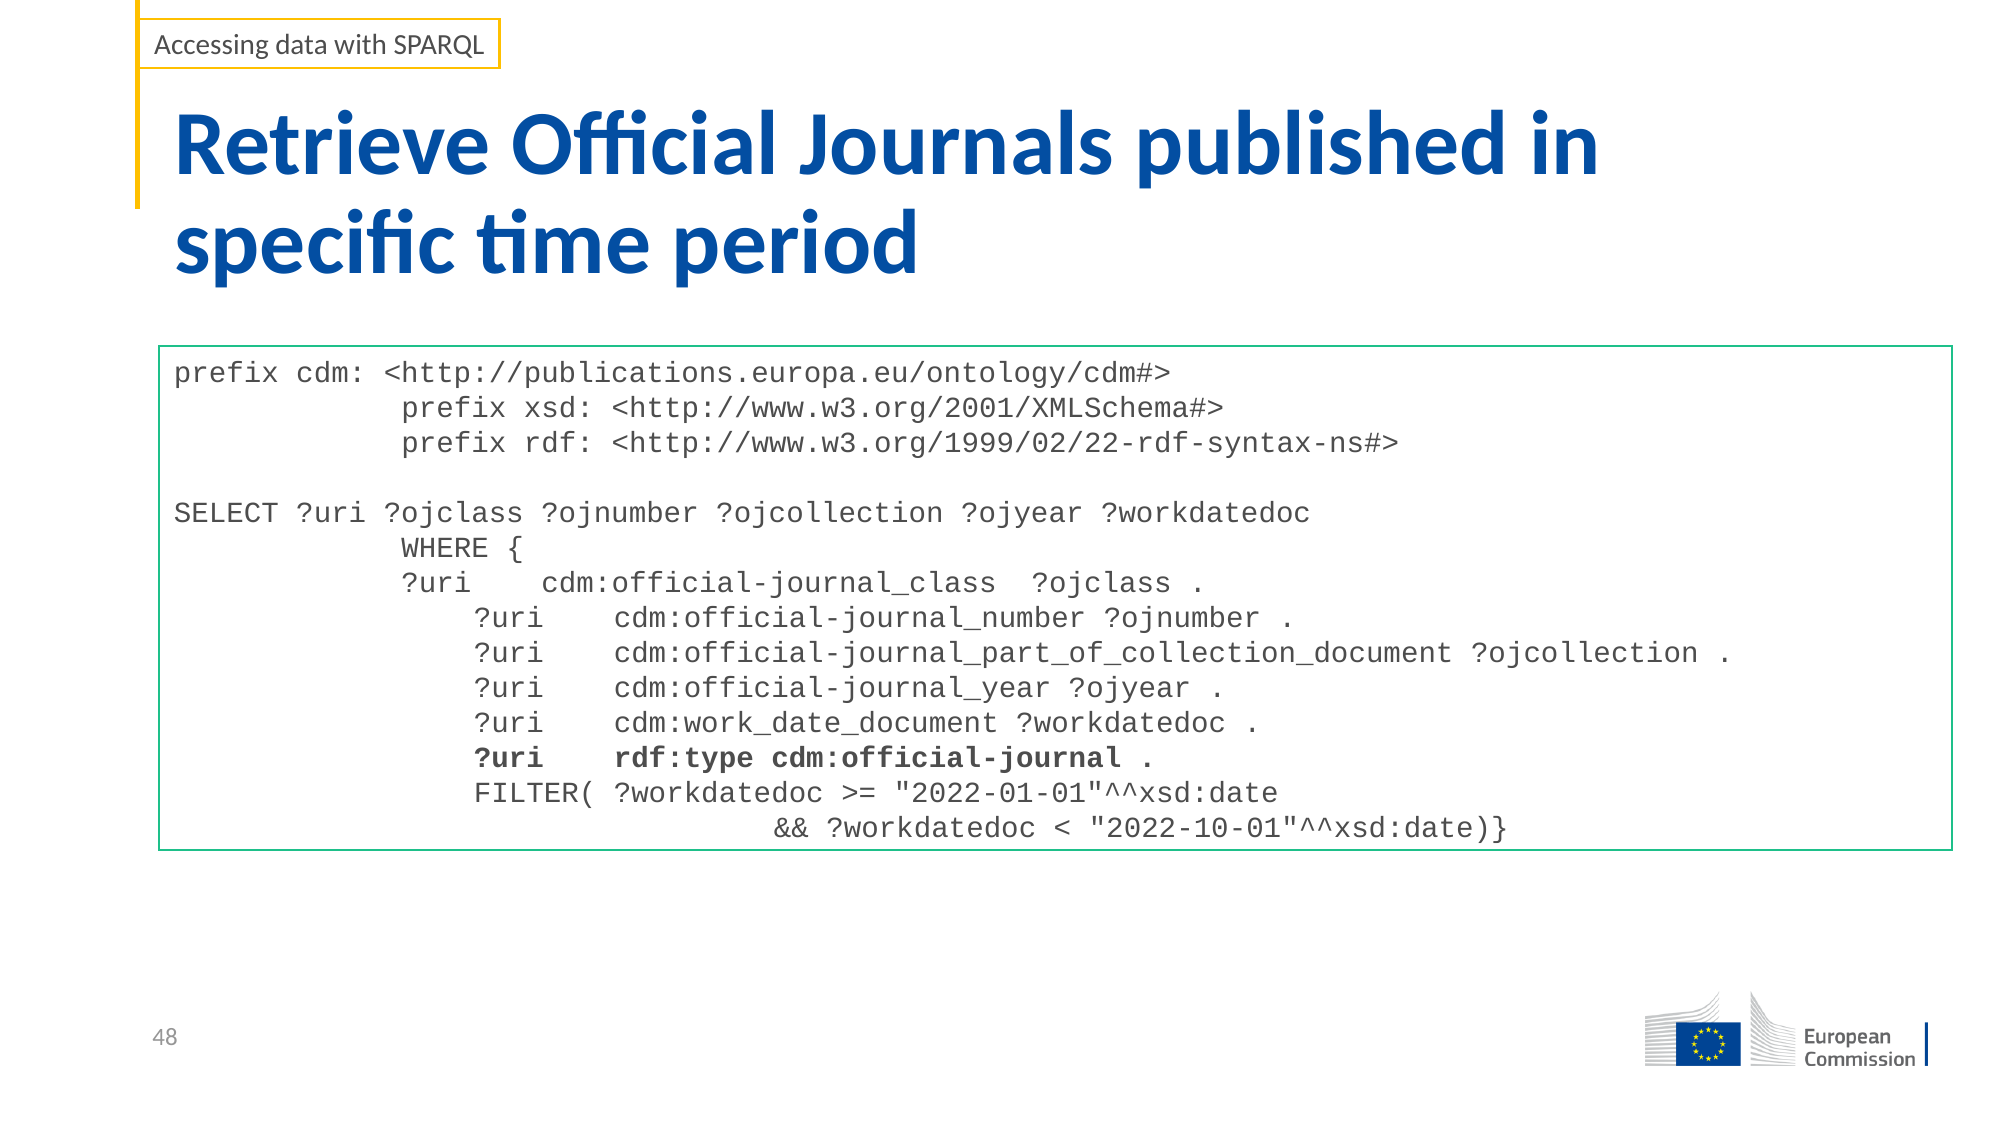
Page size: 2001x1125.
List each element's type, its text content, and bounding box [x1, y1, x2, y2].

slide_number 48 [137, 1005, 588, 1066]
text_box prefix cdm: <http://publications.europa.eu/ontology/cdm#> prefix xsd: <http://www.w3.org/2001/XMLSchema#> prefix rdf: <http://www.w3.org/1999/02/22-rdf-syntax-ns#> SELECT ?uri ?ojclass ?ojnumber ?ojcollection ?ojyear ?workdatedoc WHERE { ?uri cdm:official-journal_class ?ojclass . ?uri cdm:official-journal_number ?ojnumber . ?uri cdm:official-journal_part_of_collection_document ?ojcollection . ?uri cdm:official-journal_year ?ojyear . ?uri cdm:work_date_document ?workdatedoc . ?uri rdf:type cdm:official-journal . FILTER( ?workdatedoc >= "2022-01-01"^^xsd:date && ?workdatedoc < "2022-10-01"^^xsd:date)} [158, 345, 1953, 851]
title Retrieve Official Journals published in specific time period [159, 164, 1885, 293]
picture [1645, 991, 1928, 1066]
text_box Accessing data with SPARQL [138, 18, 501, 69]
